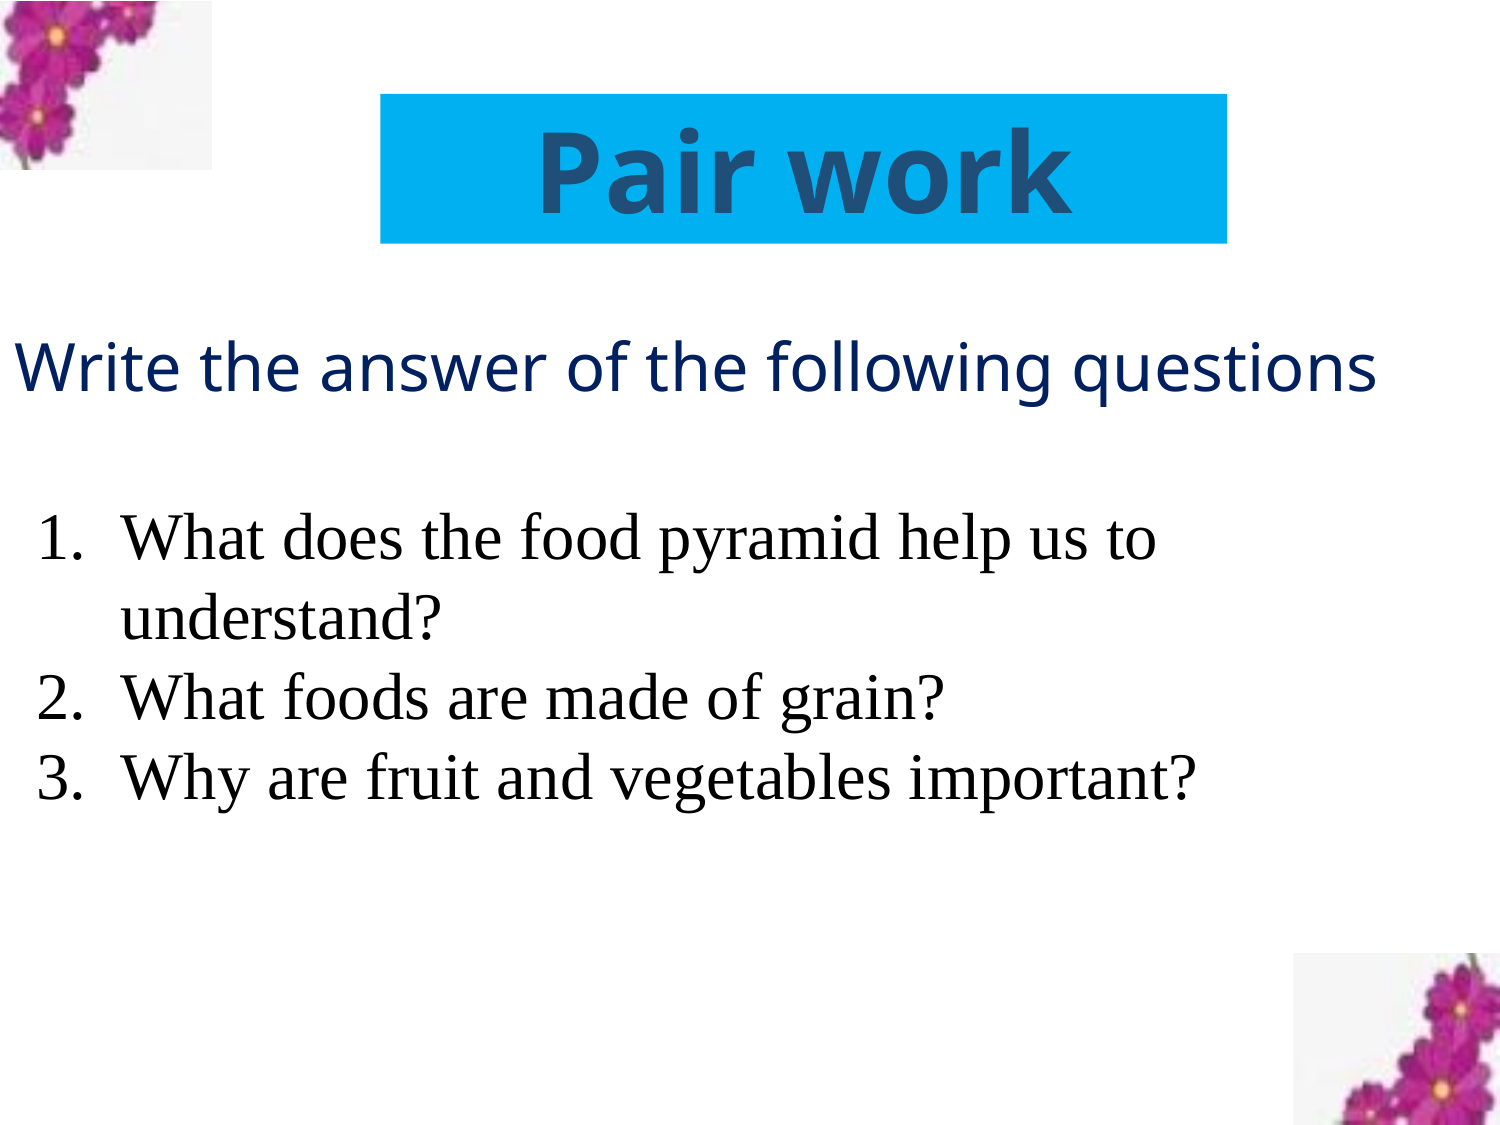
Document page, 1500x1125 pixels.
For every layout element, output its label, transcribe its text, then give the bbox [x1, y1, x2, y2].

picture [0, 1, 212, 170]
text_box What does the food pyramid help us to understand? What foods are made of grain? Why are fruit and vegetables important? [21, 485, 1461, 821]
picture [1293, 953, 1500, 1125]
text_box Pair work [380, 93, 1228, 244]
text_box Write the answer of the following questions [0, 317, 1500, 413]
